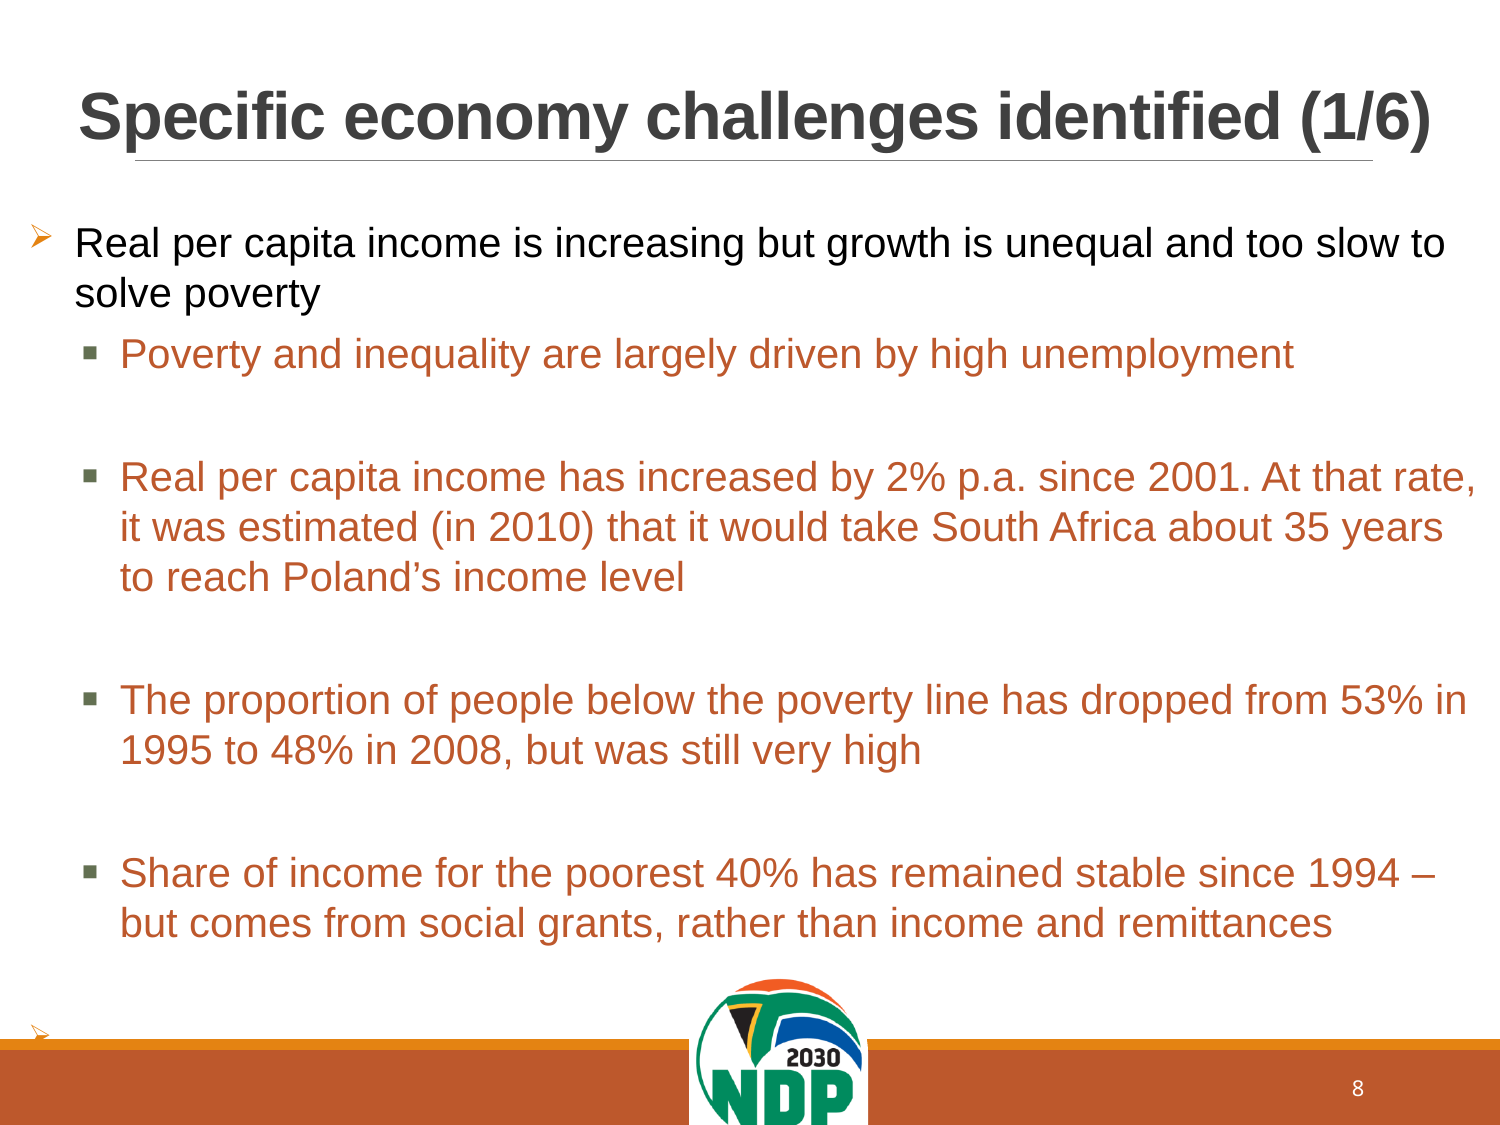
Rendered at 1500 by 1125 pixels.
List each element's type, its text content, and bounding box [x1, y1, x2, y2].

title Specific economy challenges identified (1/6) [29, 47, 1483, 161]
picture [689, 973, 869, 1125]
text_box Real per capita income is increasing but growth is unequal and too slow to solve poverty Poverty and inequality are largely driven by high unemployment Real per capita income has increased by 2% p.a. since 2001. At that rate, it was estimated (in 2010) that it would take South Africa about 35 years to reach Poland’s income level The proportion of people below the poverty line has dropped from 53% in 1995 to 48% in 2008, but was still very high Share of income for the poorest 40% has remained stable since 1994 – but comes from social grants, rather than income and remittances [0, 208, 1495, 965]
slide_number 8 [1218, 1059, 1380, 1120]
